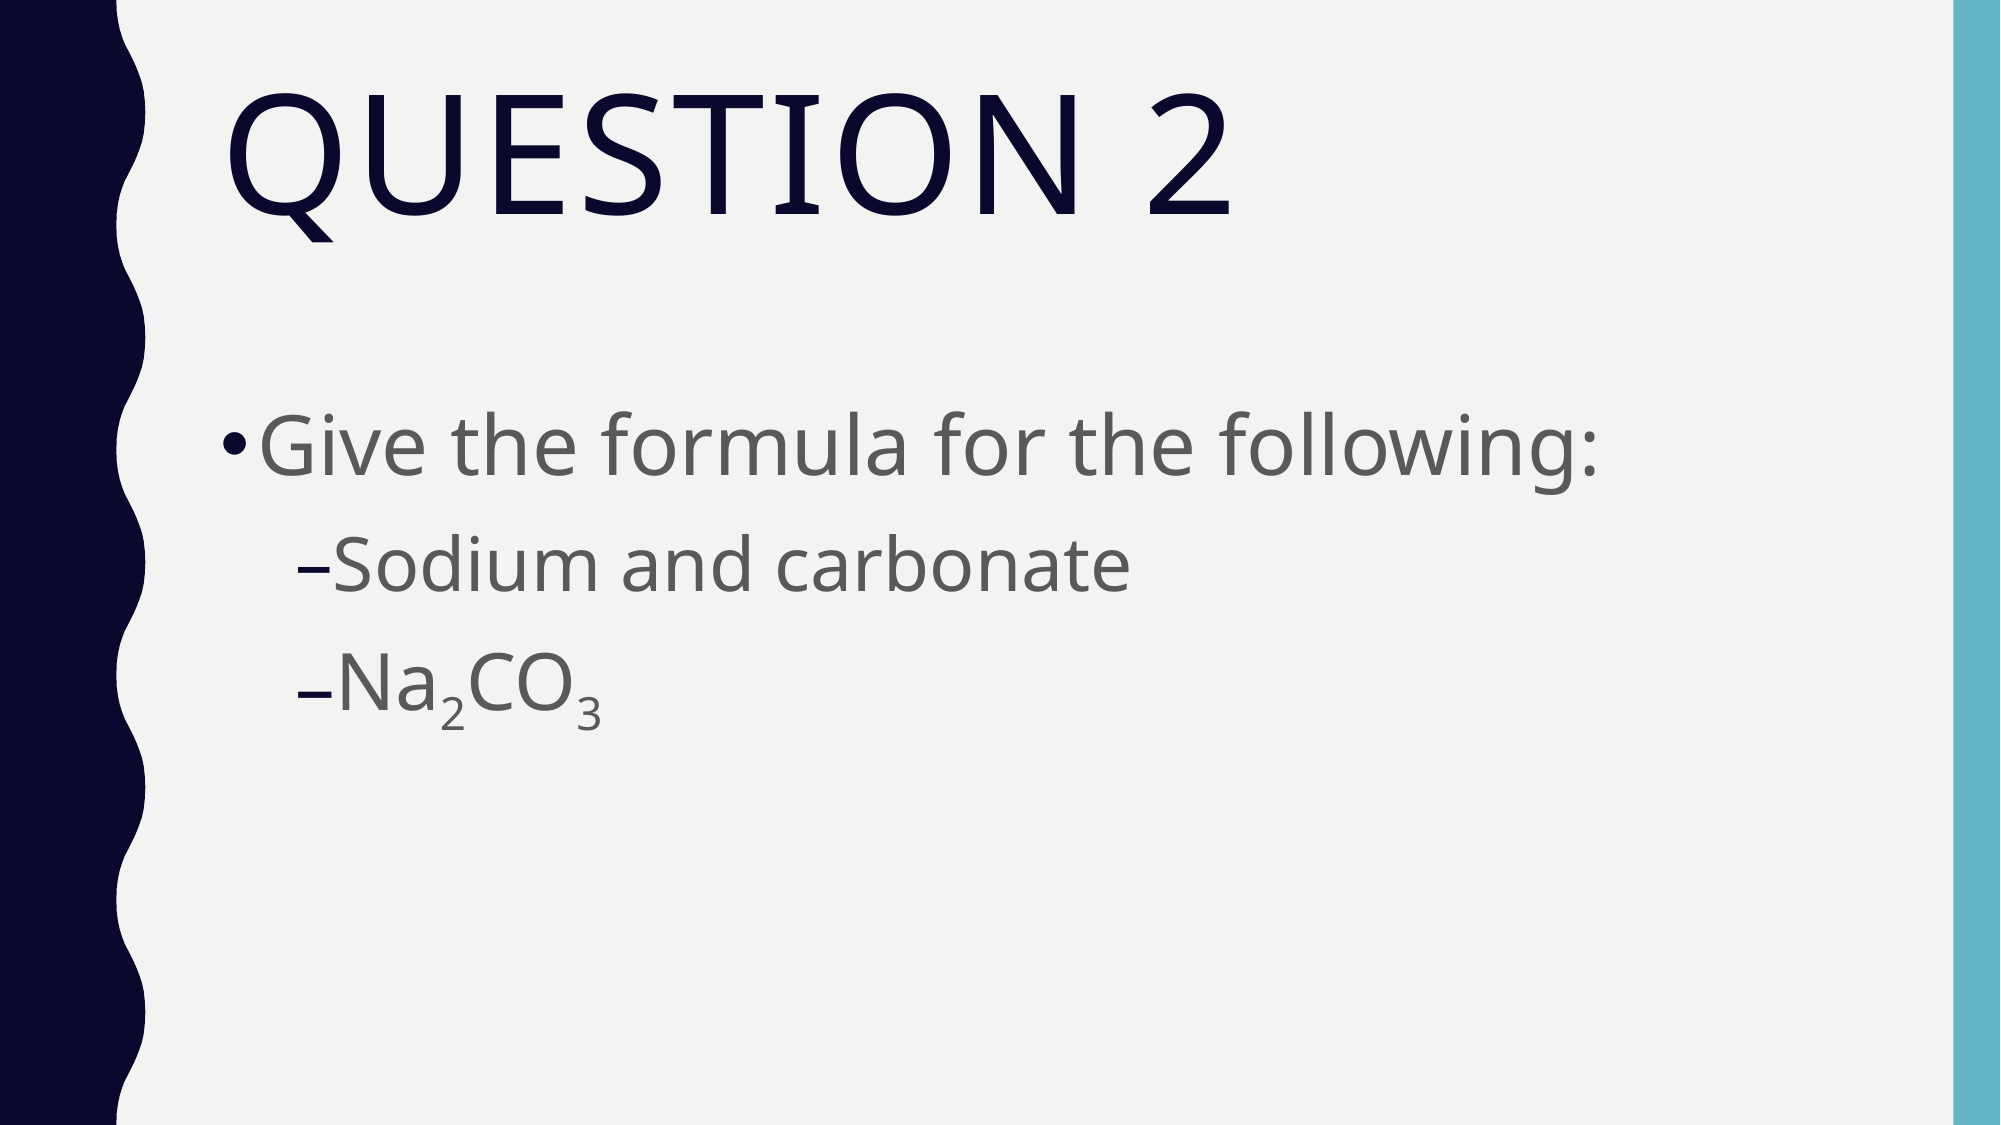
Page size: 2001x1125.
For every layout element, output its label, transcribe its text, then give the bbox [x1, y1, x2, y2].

list Give the formula for the following: Sodium and carbonate Na2CO3 [205, 375, 1875, 965]
title Question 2 [205, 62, 1875, 308]
